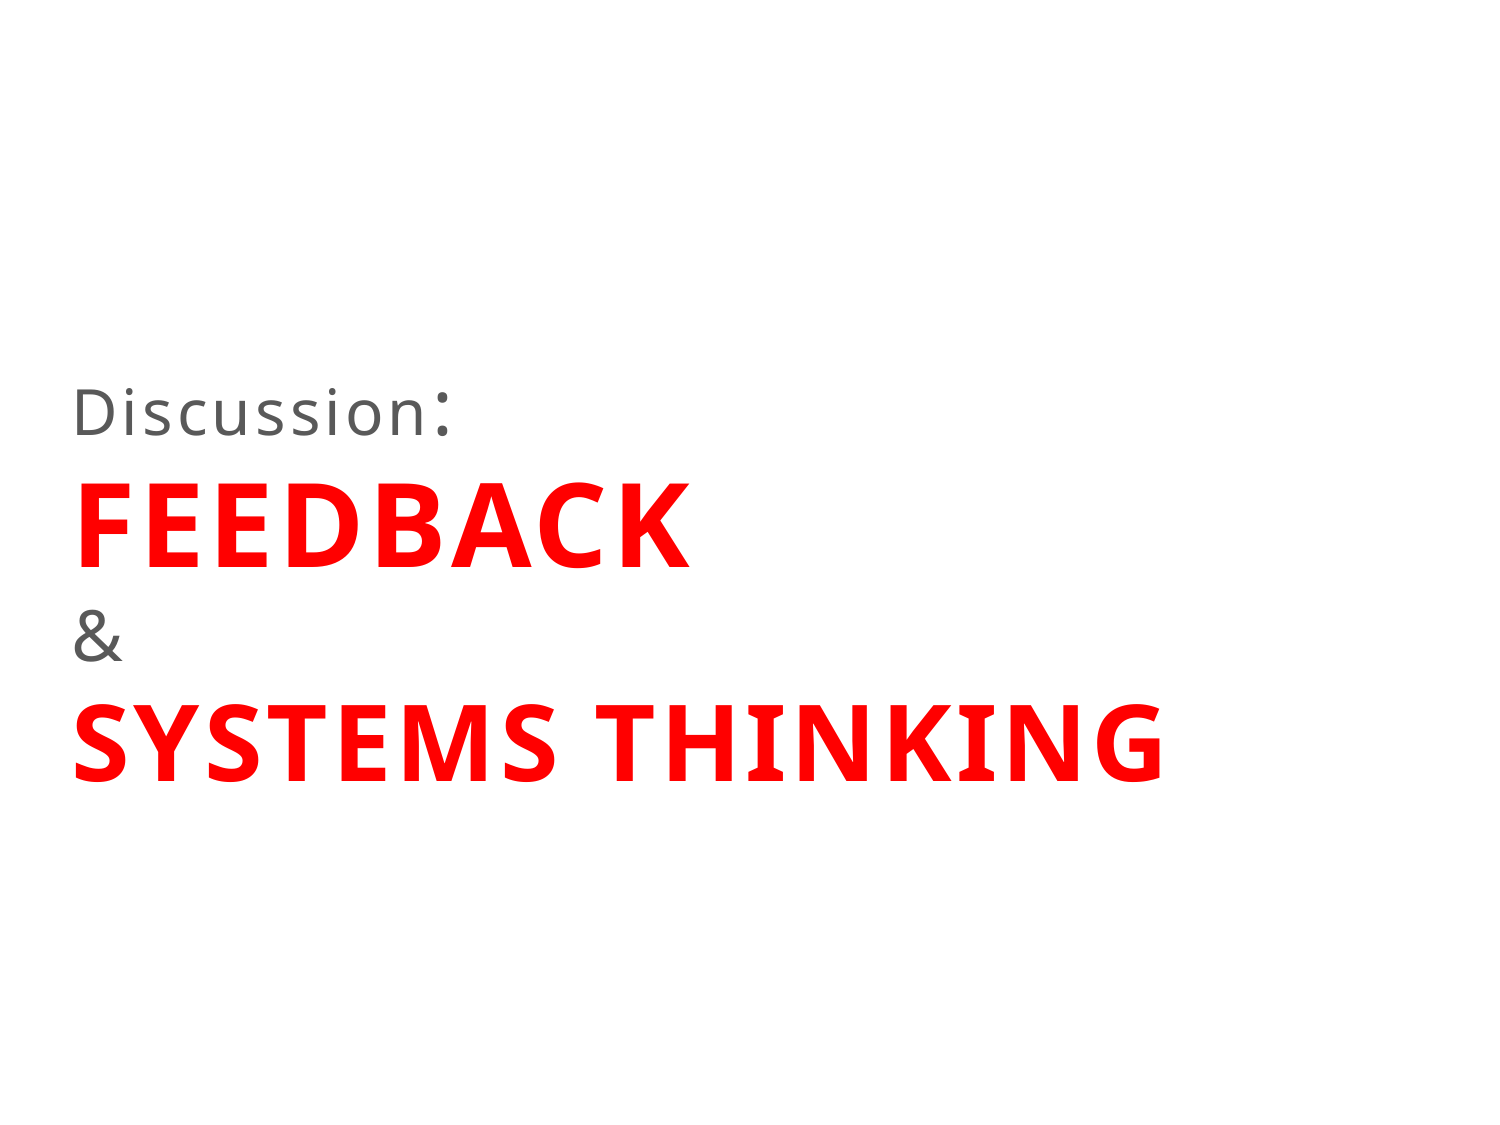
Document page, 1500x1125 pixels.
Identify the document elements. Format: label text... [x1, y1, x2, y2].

title Discussion: Feedback & Systems Thinking [56, 349, 1400, 911]
